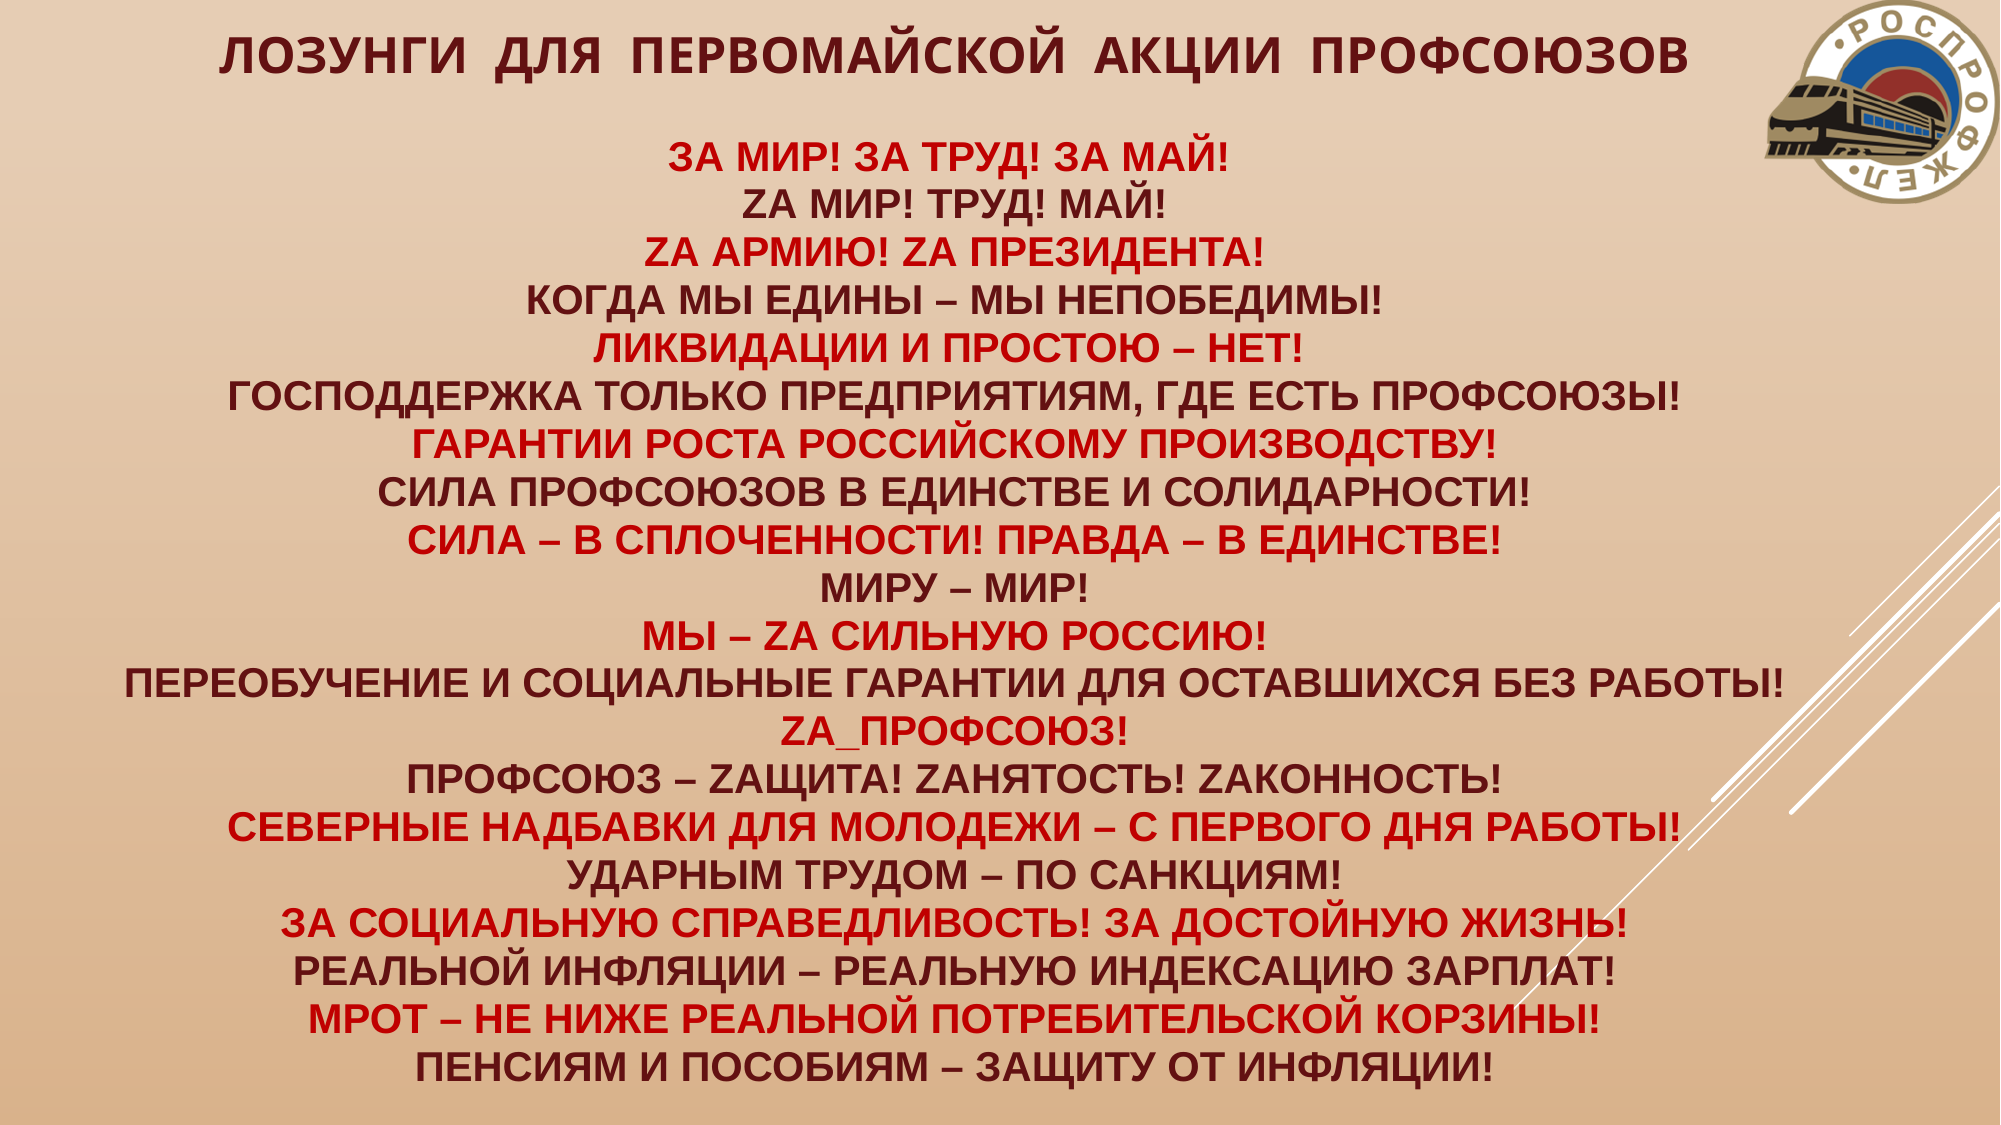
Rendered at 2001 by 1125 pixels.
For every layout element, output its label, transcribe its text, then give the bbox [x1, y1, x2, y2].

picture [1764, 0, 2000, 205]
title Лозунги для Первомайской акции профсоюзов За мир! За труд! За май! ZА Мир! Труд! Май! Zа армию! Zа Президента! Когда мы едины – мы непобедимы! Ликвидации и простою – нет! Господдержка только предприятиям, где есть профсоюзы! Гарантии роста российскому производству! Сила профсоюзов в единстве и солидарности! Сила – в сплоченности! Правда – в единстве! Миру – мир! Мы – Zа сильную Россию! Переобучение и социальные гарантии для оставшихся без работы! Zа_профсоюз! Профсоюз – Zащита! Zанятость! Zаконность! Северные надбавки для молодежи – с первого дня работы! Ударным трудом – по санкциям! За социальную справедливость! За достойную жизнь! Реальной инфляции – реальную индексацию зарплат! МРОТ – не ниже реальной потребительской корзины! Пенсиям и пособиям – защиту от инфляции! [0, 0, 2000, 1125]
